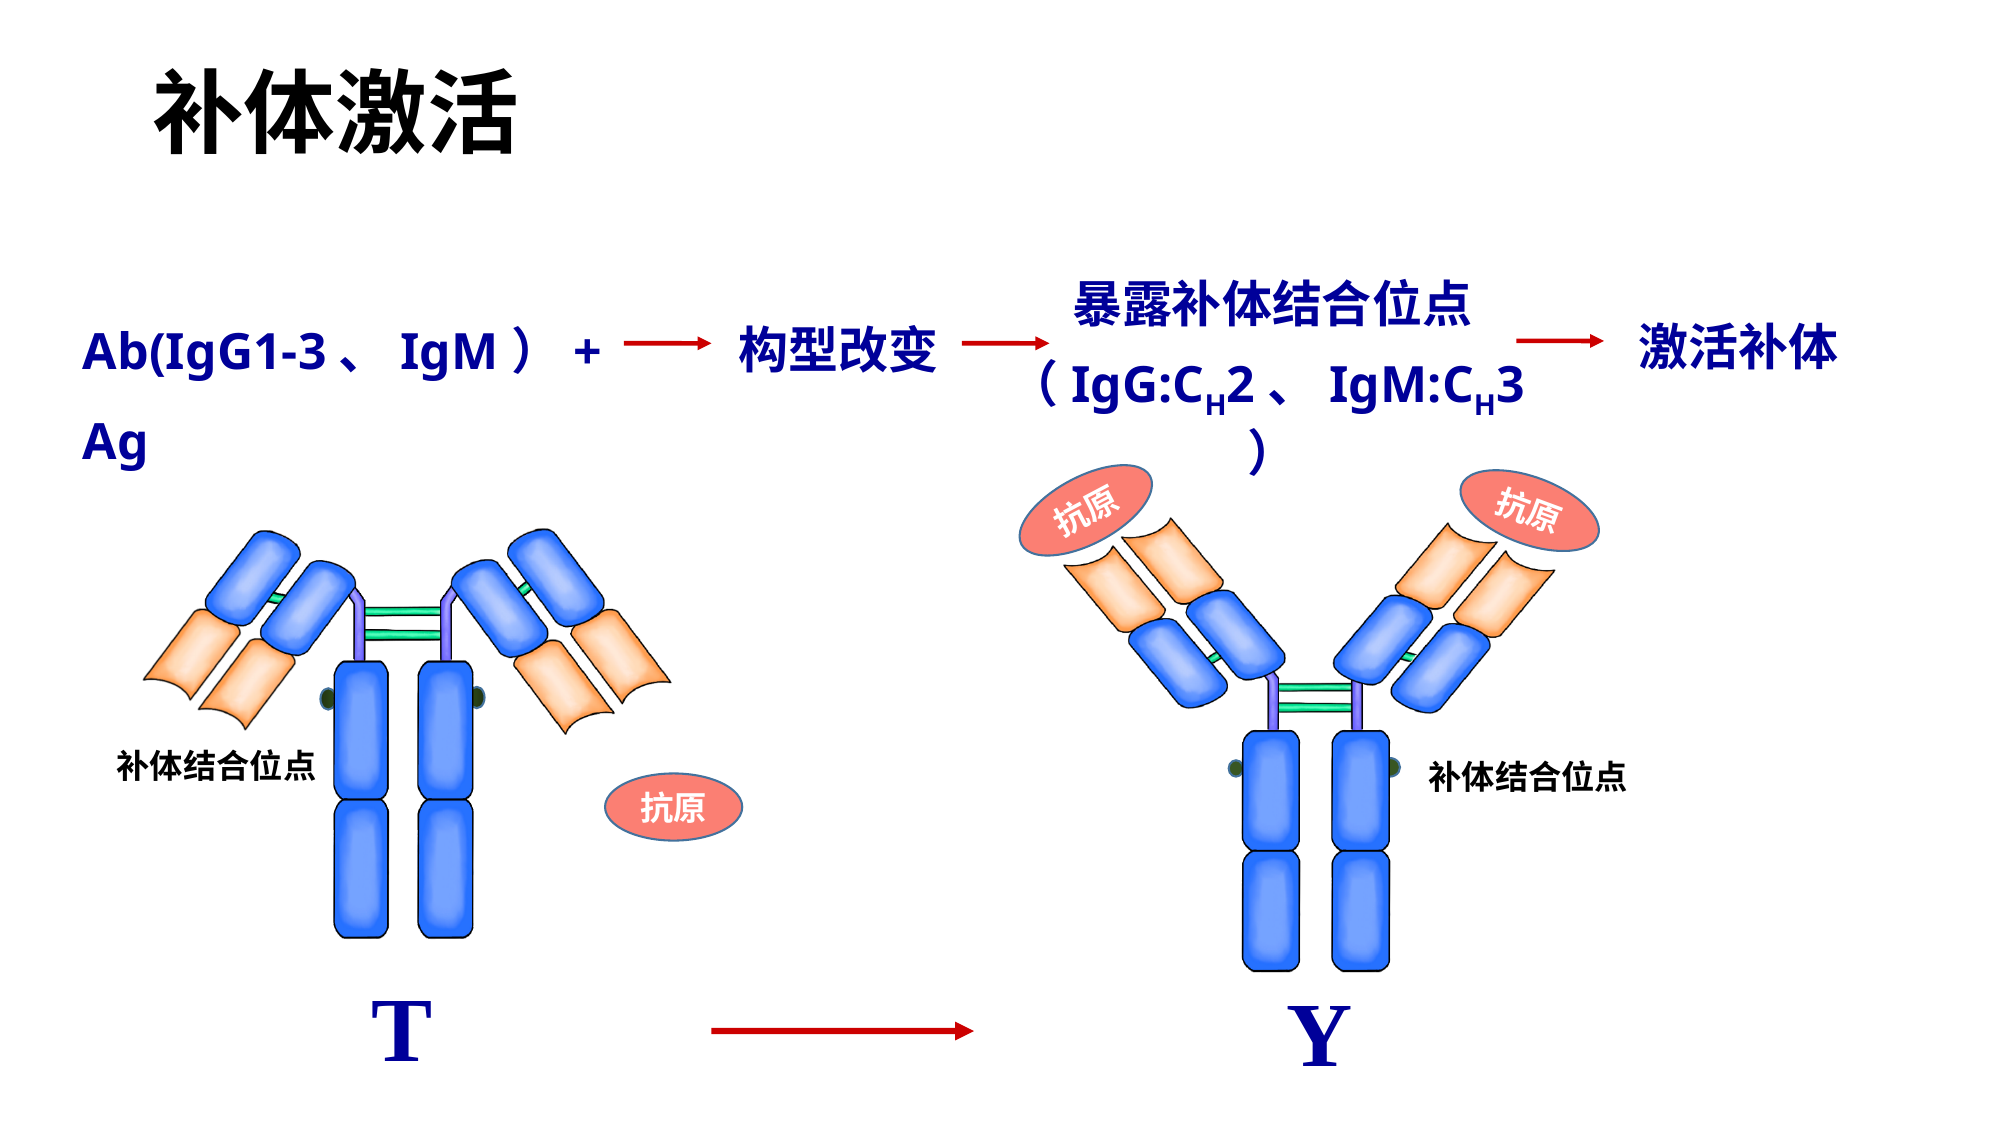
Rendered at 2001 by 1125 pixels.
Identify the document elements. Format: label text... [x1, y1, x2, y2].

text_box 构型改变 [723, 281, 966, 381]
text_box Ab(IgG1-3、IgM）+ Ag [68, 282, 624, 382]
text_box 抗原 [677, 772, 744, 842]
text_box [1550, 334, 1604, 348]
text_box [623, 337, 712, 350]
text_box 激活补体 [1623, 277, 1875, 377]
text_box Y [1272, 985, 1375, 1093]
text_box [102, 515, 677, 954]
text_box [711, 1024, 974, 1038]
text_box 补体激活 [137, 59, 1863, 278]
text_box T [335, 962, 457, 1088]
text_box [1012, 476, 1688, 985]
text_box 暴露补体结合位点 （IgG:CH2、IgM:CH3） [994, 264, 1550, 503]
